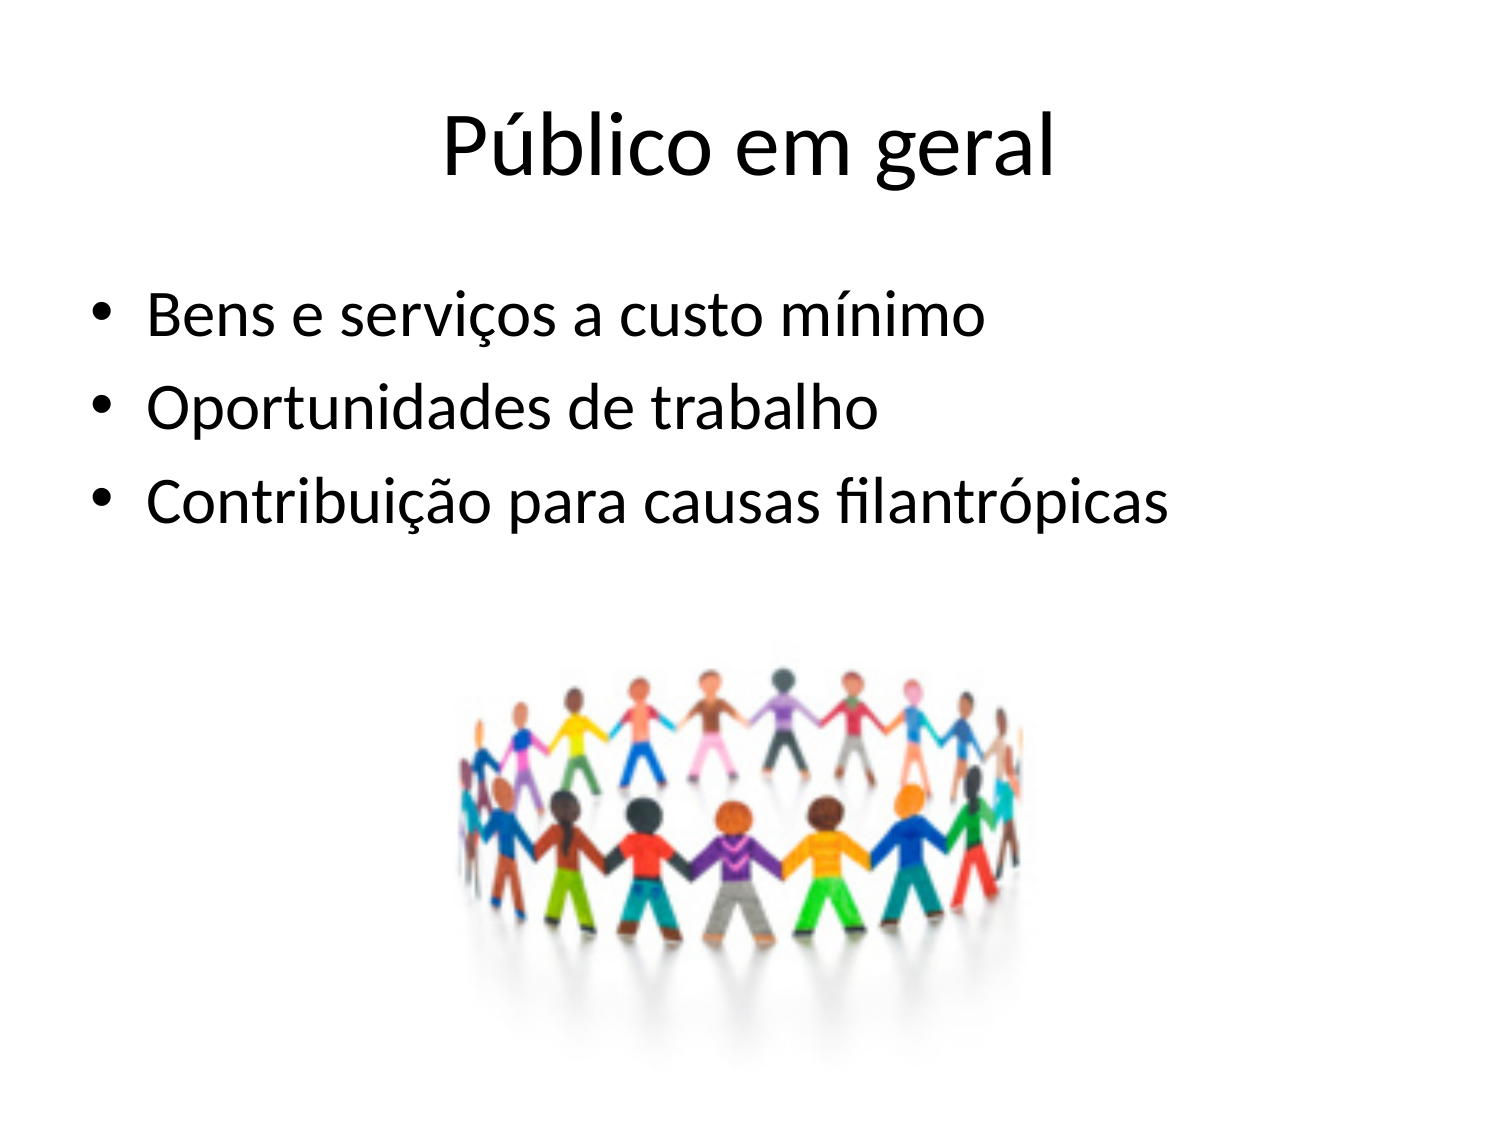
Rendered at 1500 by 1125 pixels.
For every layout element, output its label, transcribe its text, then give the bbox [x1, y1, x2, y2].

title Público em geral [75, 45, 1425, 233]
picture [377, 591, 1123, 1087]
list Bens e serviços a custo mínimo Oportunidades de trabalho Contribuição para causas filantrópicas [75, 262, 1425, 1005]
